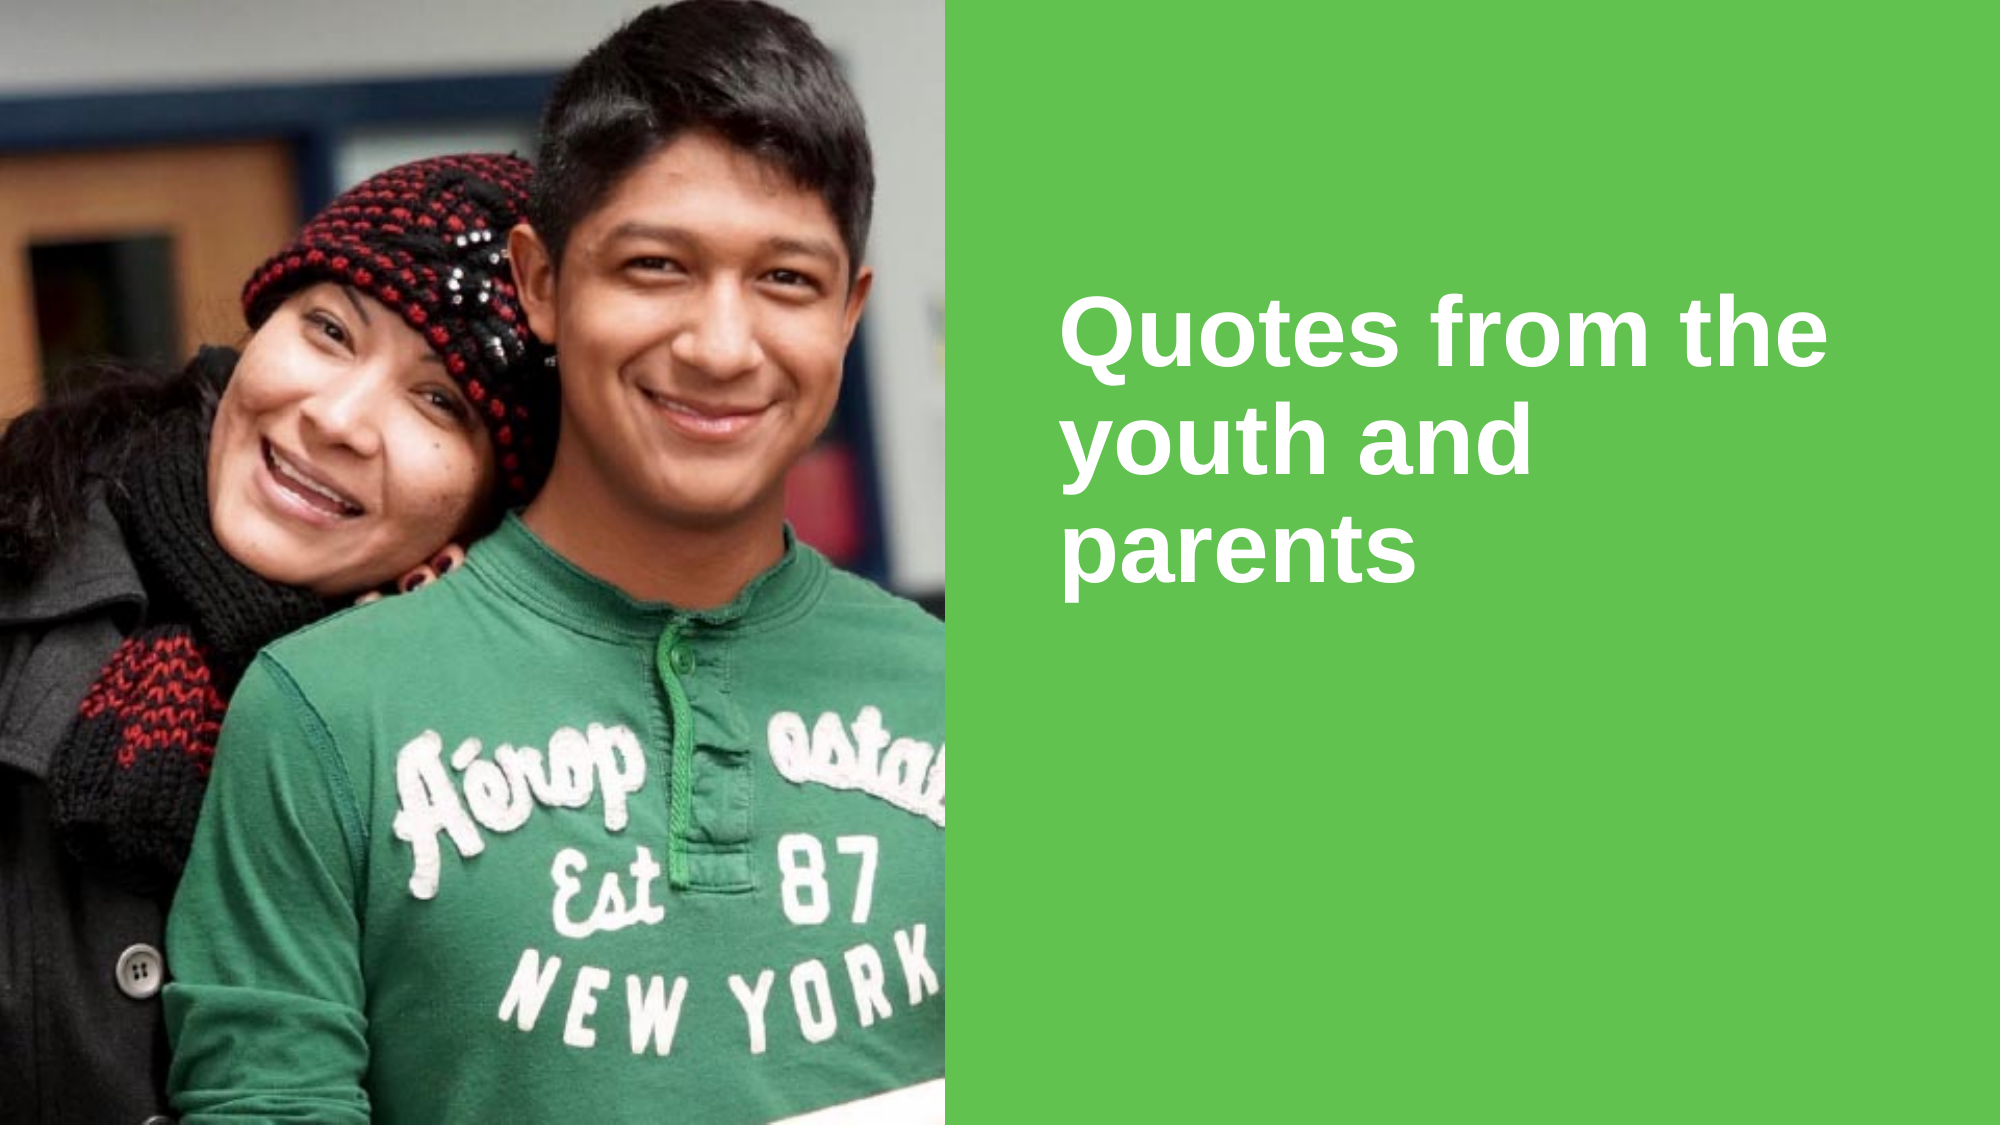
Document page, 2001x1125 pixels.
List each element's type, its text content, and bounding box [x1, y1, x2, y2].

picture [0, 0, 945, 1125]
text_box [945, 0, 2000, 1125]
text_box Quotes from the youth and parents [1043, 219, 1852, 611]
